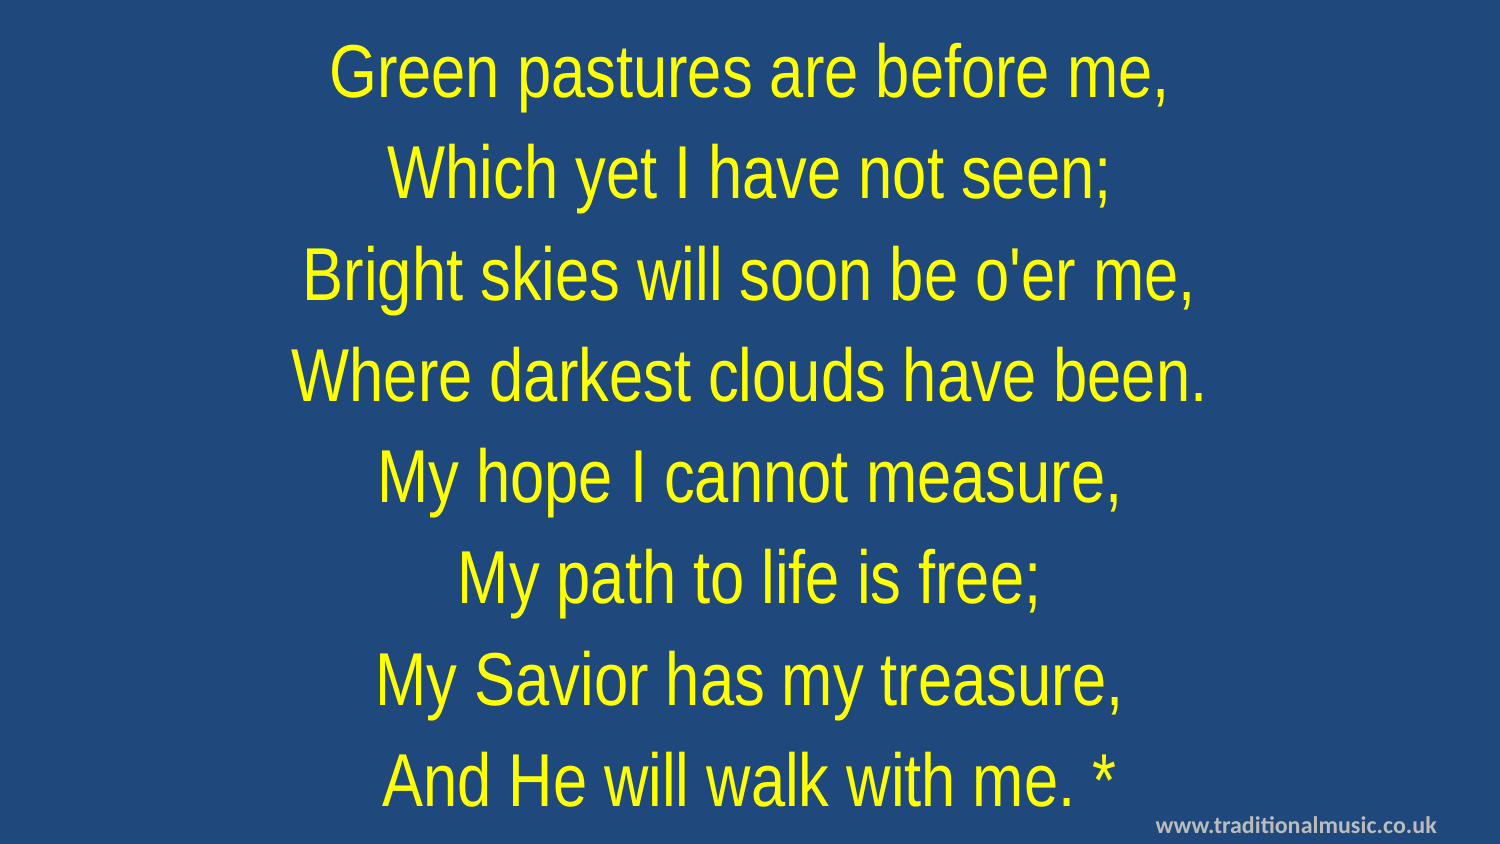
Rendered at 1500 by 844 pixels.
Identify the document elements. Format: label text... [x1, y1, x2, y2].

list Green pastures are before me, Which yet I have not seen; Bright skies will soon be o'er me, Where darkest clouds have been. My hope I cannot measure, My path to life is free; My Savior has my treasure, And He will walk with me. * [0, 0, 1500, 844]
